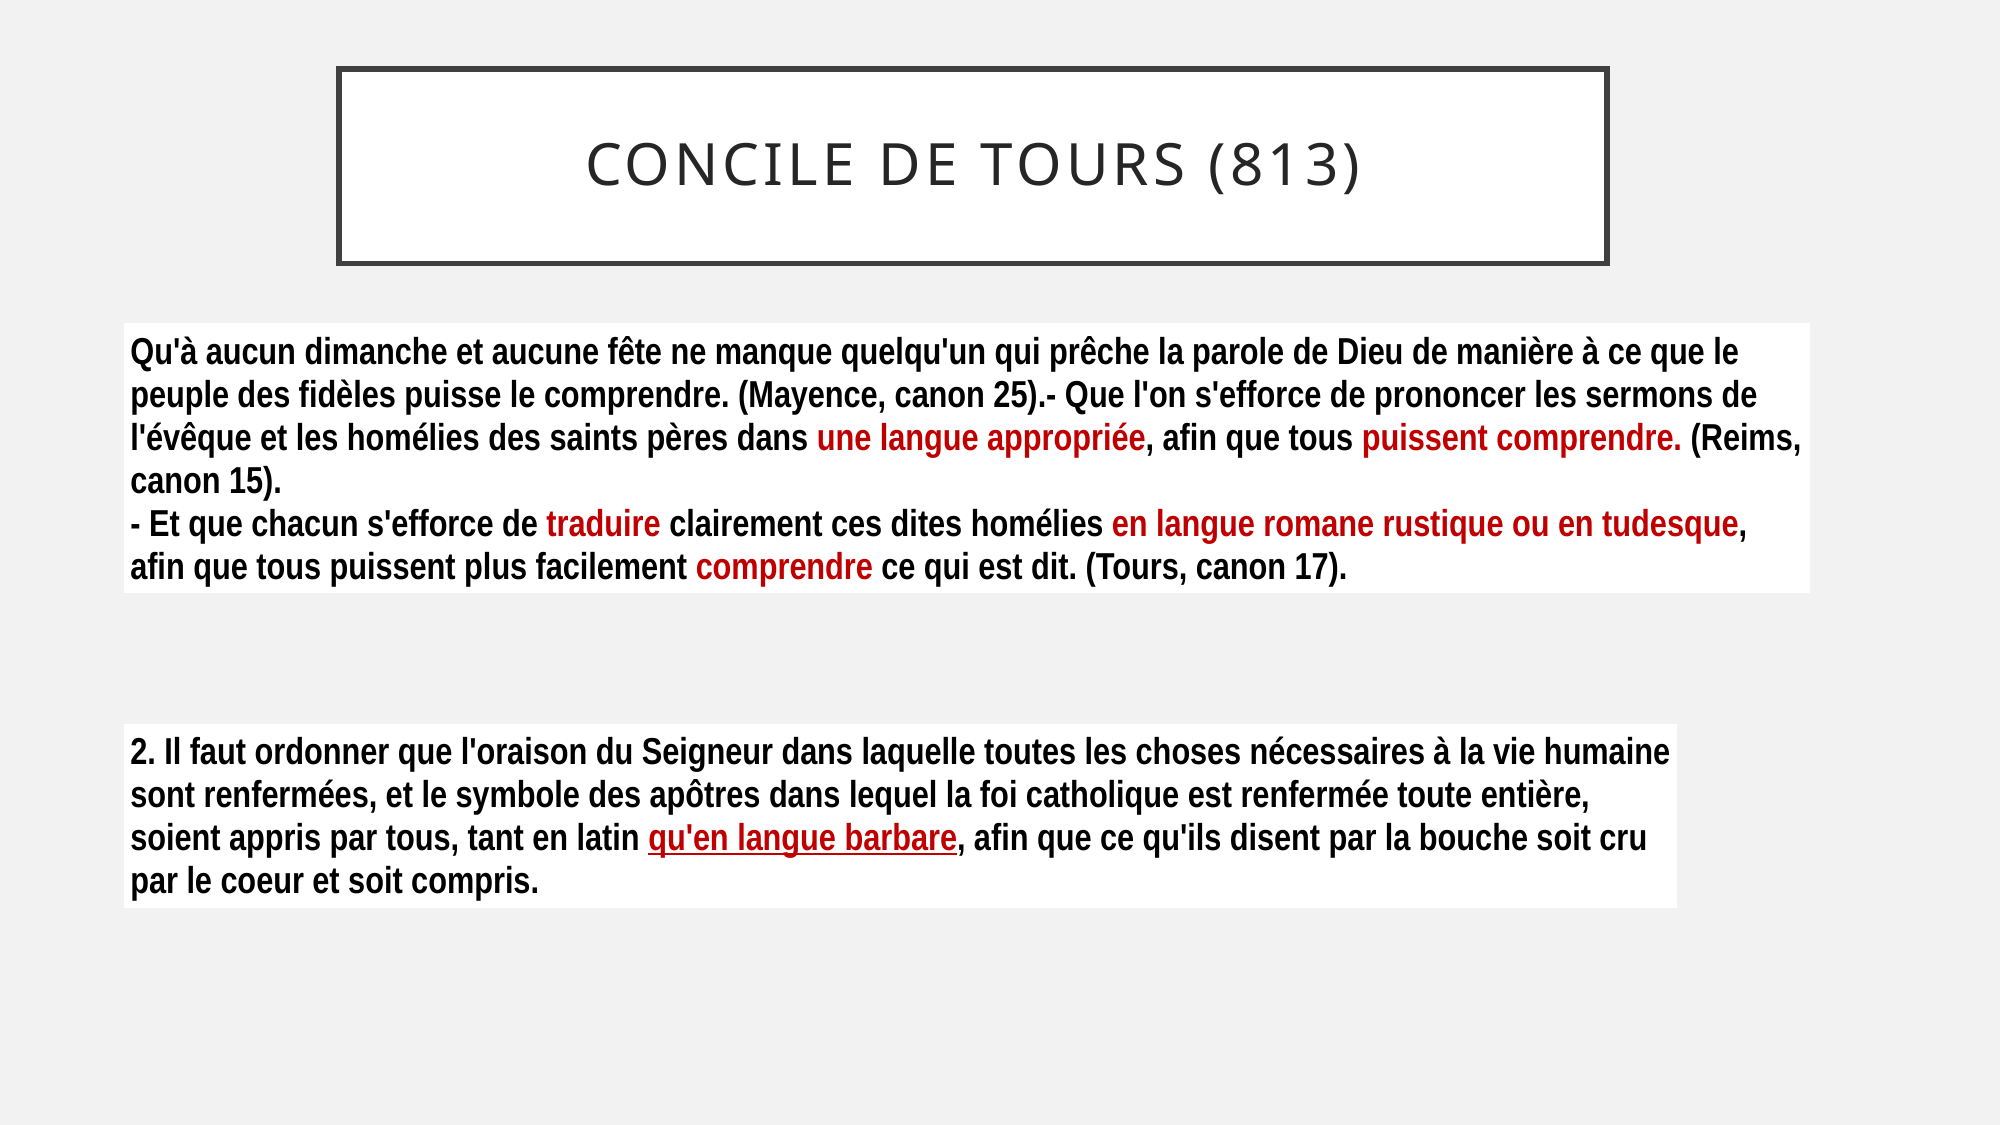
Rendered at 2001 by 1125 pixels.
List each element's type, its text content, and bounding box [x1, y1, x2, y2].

table_header 2. Il faut ordonner que l'oraison du Seigneur dans laquelle toutes les choses nécessaires à la vie humaine sont renfermées, et le symbole des apôtres dans lequel la foi catholique est renfermée toute entière, soient appris par tous, tant en latin qu'en langue barbare, afin que ce qu'ils disent par la bouche soit cru par le coeur et soit compris. [124, 724, 1677, 908]
title CONCILE DE TOURS (813) [336, 66, 1610, 266]
table_header Qu'à aucun dimanche et aucune fête ne manque quelqu'un qui prêche la parole de Dieu de manière à ce que le peuple des fidèles puisse le comprendre. (Mayence, canon 25).- Que l'on s'efforce de prononcer les sermons de l'évêque et les homélies des saints pères dans une langue appropriée, afin que tous puissent comprendre. (Reims, canon 15). - Et que chacun s'efforce de traduire clairement ces dites homélies en langue romane rustique ou en tudesque, afin que tous puissent plus facilement comprendre ce qui est dit. (Tours, canon 17). [124, 323, 1810, 593]
